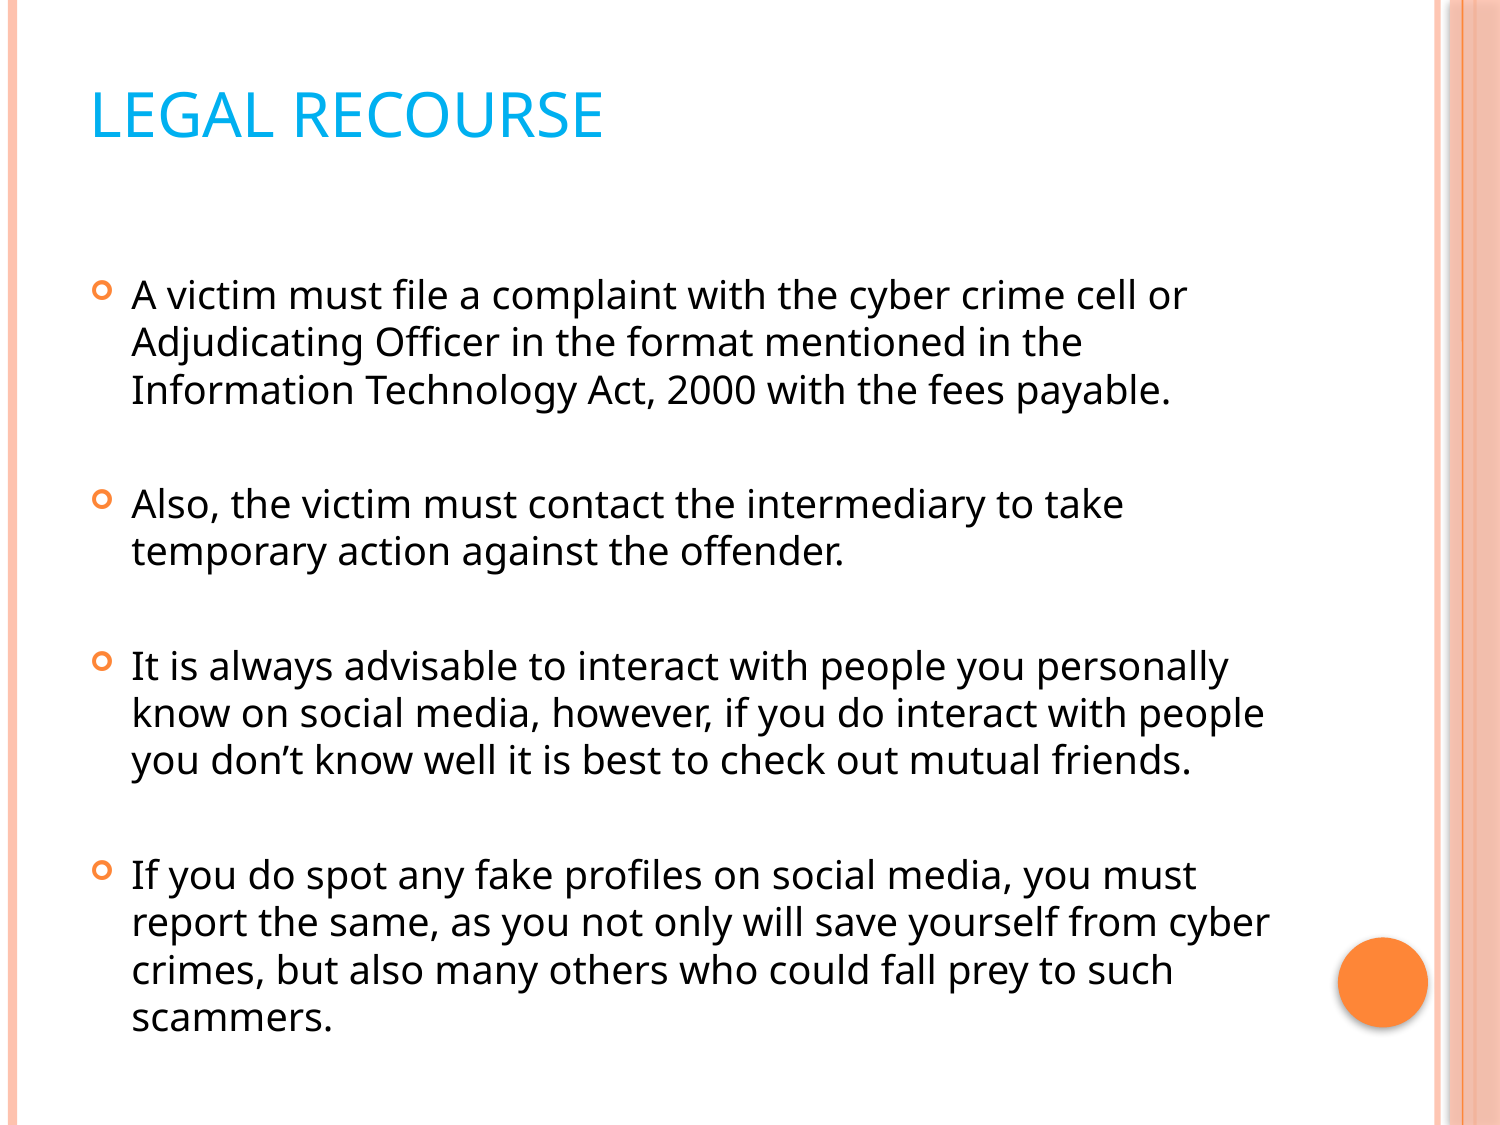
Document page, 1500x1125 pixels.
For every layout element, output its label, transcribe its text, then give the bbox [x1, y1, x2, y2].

title LEGAL RECOURSE [75, 45, 1300, 233]
list A victim must file a complaint with the cyber crime cell or Adjudicating Officer in the format mentioned in the Information Technology Act, 2000 with the fees payable. Also, the victim must contact the intermediary to take temporary action against the offender. It is always advisable to interact with people you personally know on social media, however, if you do interact with people you don’t know well it is best to check out mutual friends. If you do spot any fake profiles on social media, you must report the same, as you not only will save yourself from cyber crimes, but also many others who could fall prey to such scammers. [75, 262, 1300, 1062]
